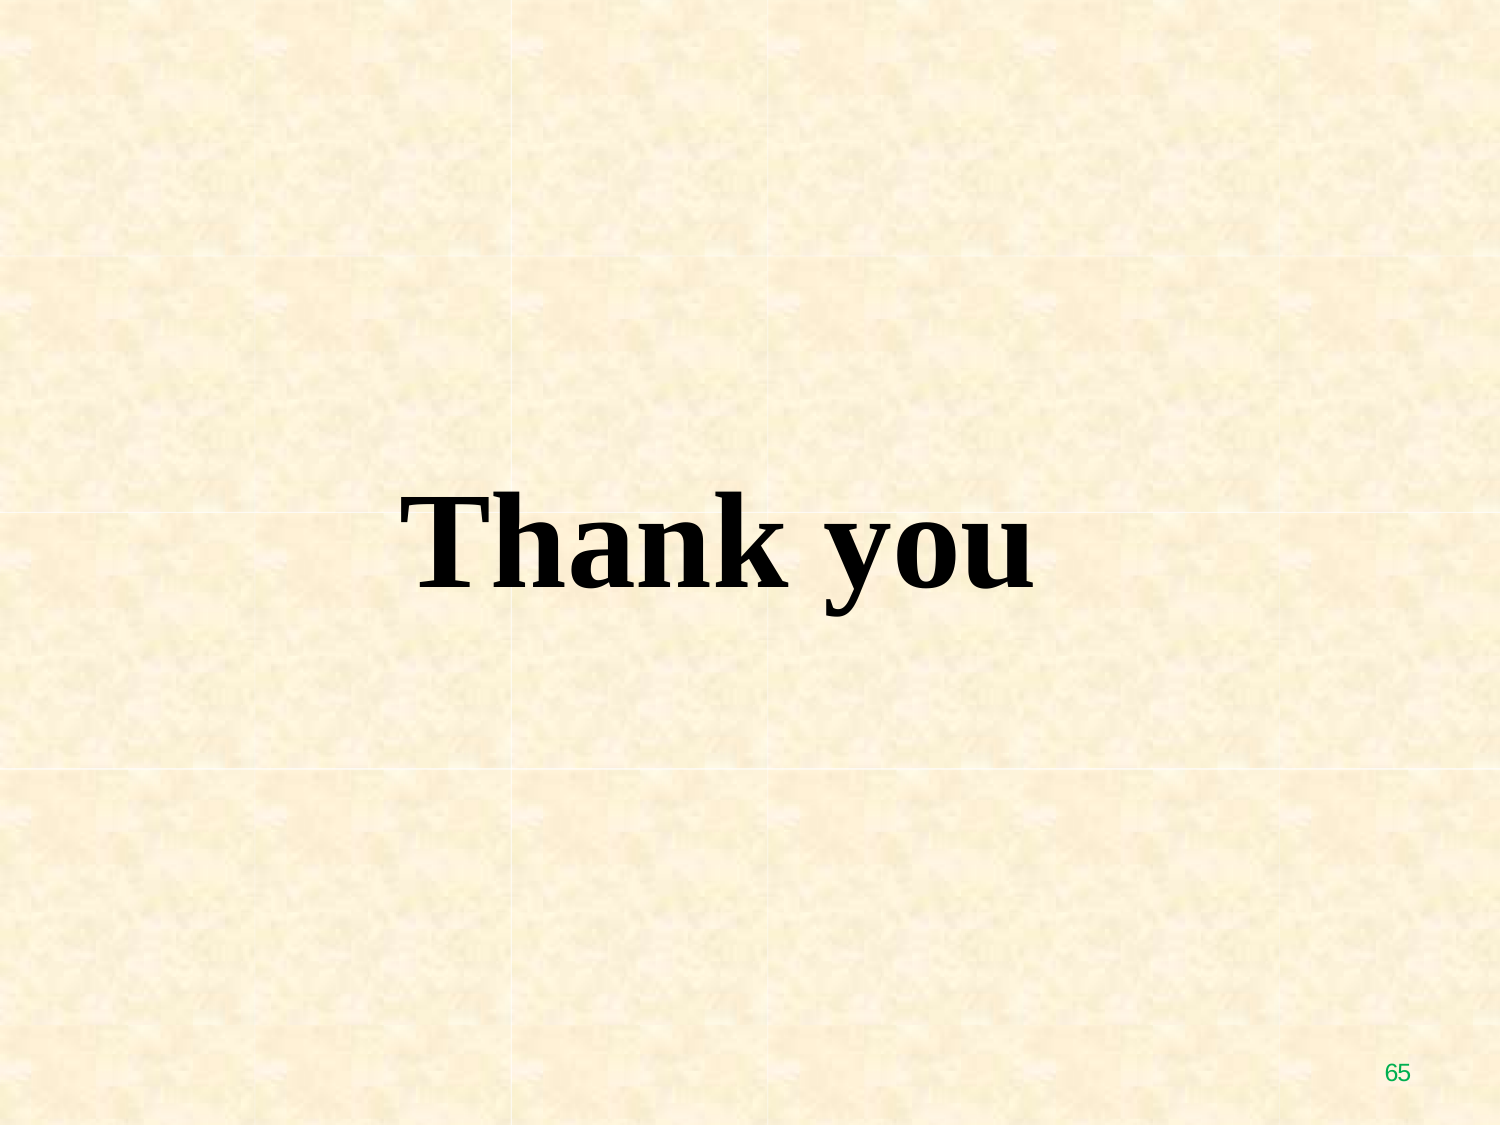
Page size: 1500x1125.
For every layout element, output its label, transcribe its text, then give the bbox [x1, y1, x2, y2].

list Thank you [150, 450, 1287, 617]
picture [0, 0, 1500, 1125]
slide_number 64 [1380, 1060, 1415, 1090]
